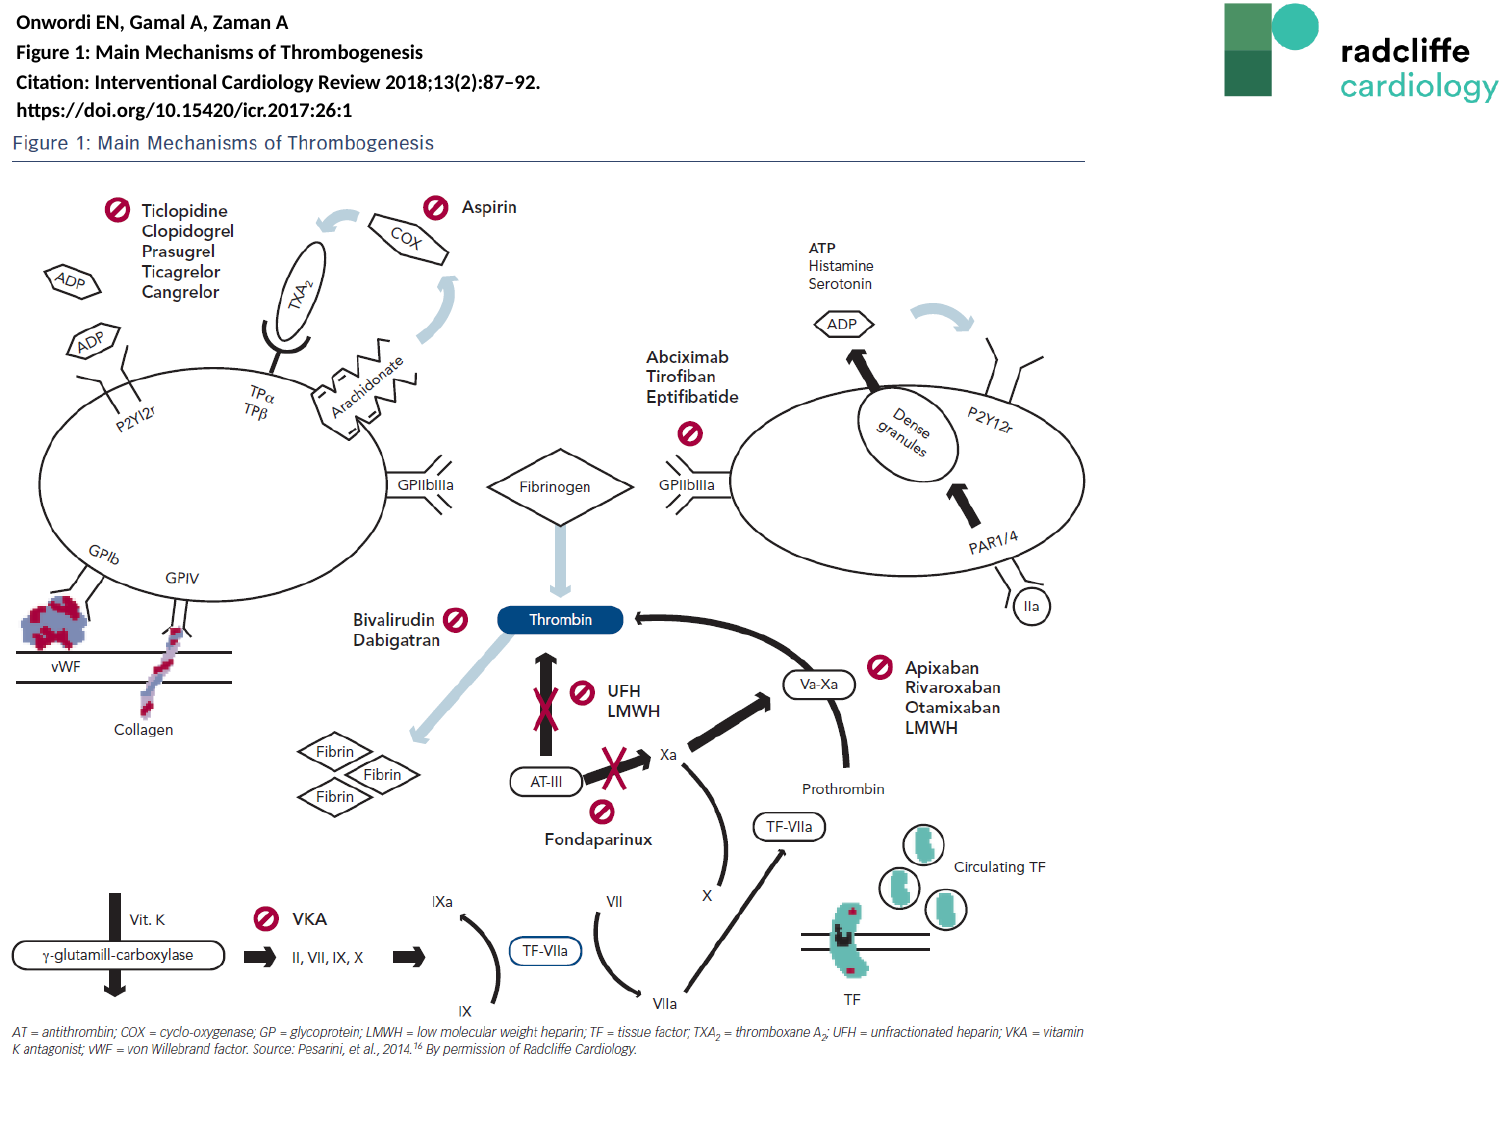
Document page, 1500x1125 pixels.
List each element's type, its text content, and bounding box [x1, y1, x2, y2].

text_box Citation: Interventional Cardiology Review 2018;13(2):87–92. [1, 60, 1224, 89]
text_box Onwordi EN, Gamal A, Zaman A [1, 1, 939, 31]
picture [1224, 1, 1499, 104]
text_box https://doi.org/10.15420/icr.2017:26:1 [1, 89, 1500, 129]
text_box Figure 1: Main Mechanisms of Thrombogenesis [1, 31, 1224, 60]
picture [1, 124, 1096, 1068]
